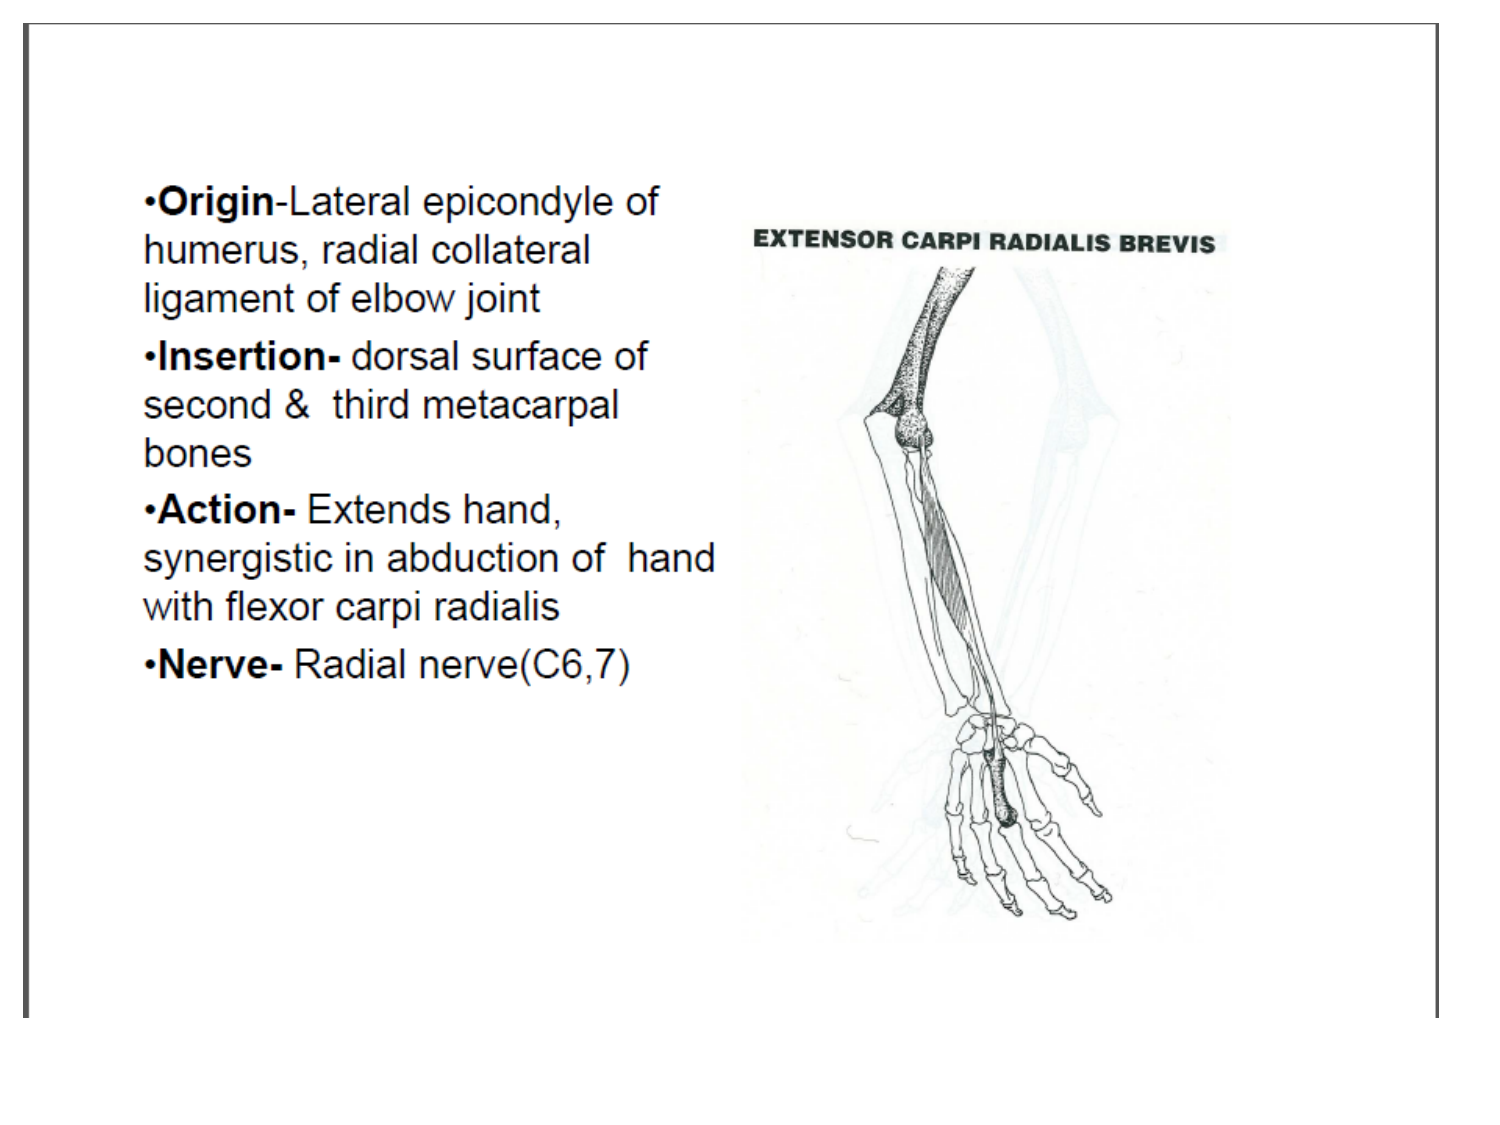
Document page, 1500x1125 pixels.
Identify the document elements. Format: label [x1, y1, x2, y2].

picture [23, 23, 1440, 1018]
